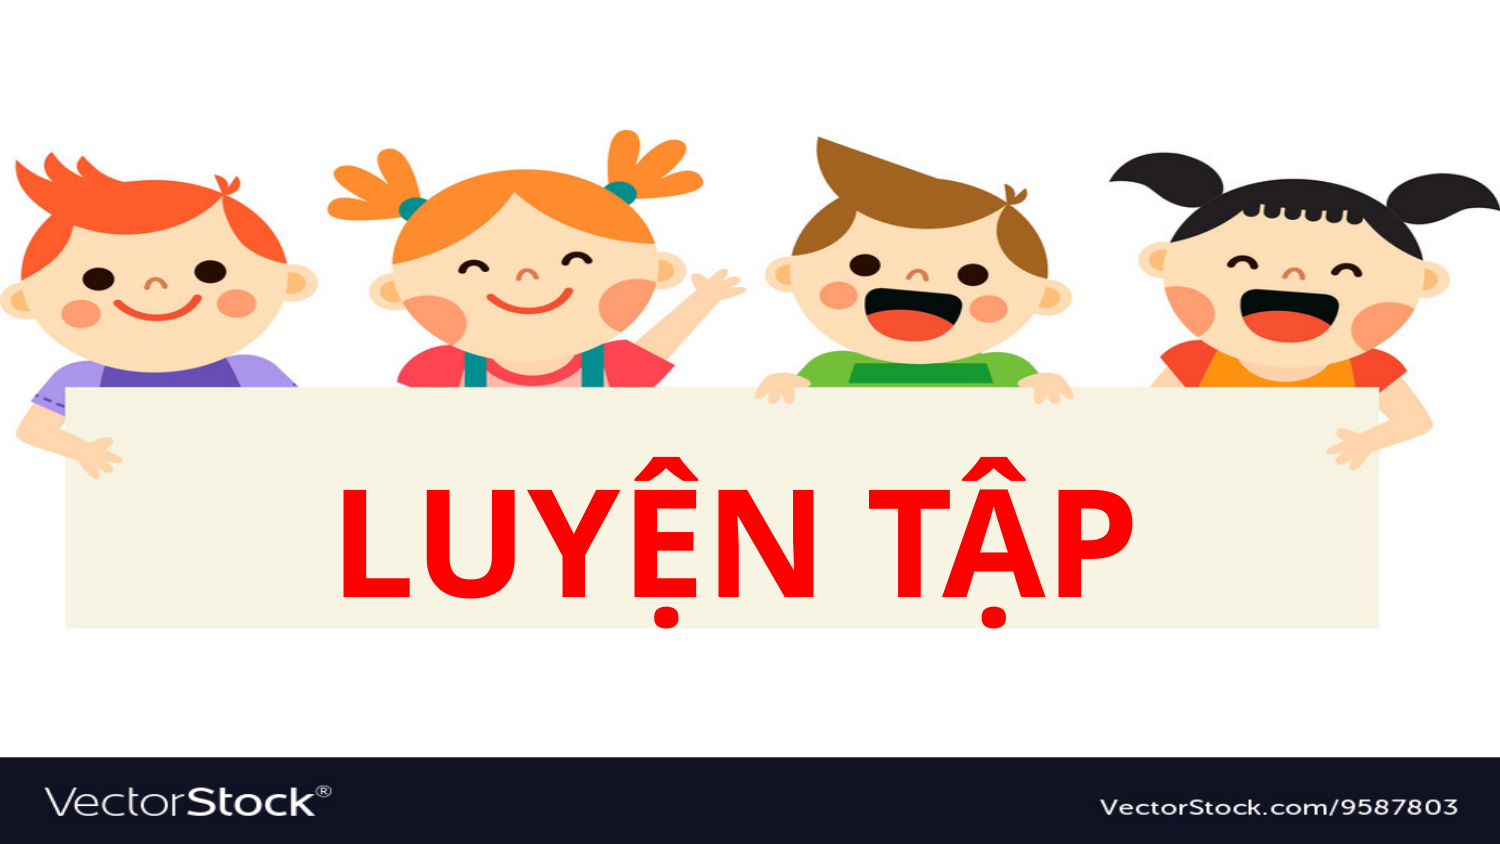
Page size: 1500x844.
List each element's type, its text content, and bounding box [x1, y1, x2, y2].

text_box LUYỆN TẬP [164, 441, 1307, 634]
picture [0, 0, 1500, 844]
